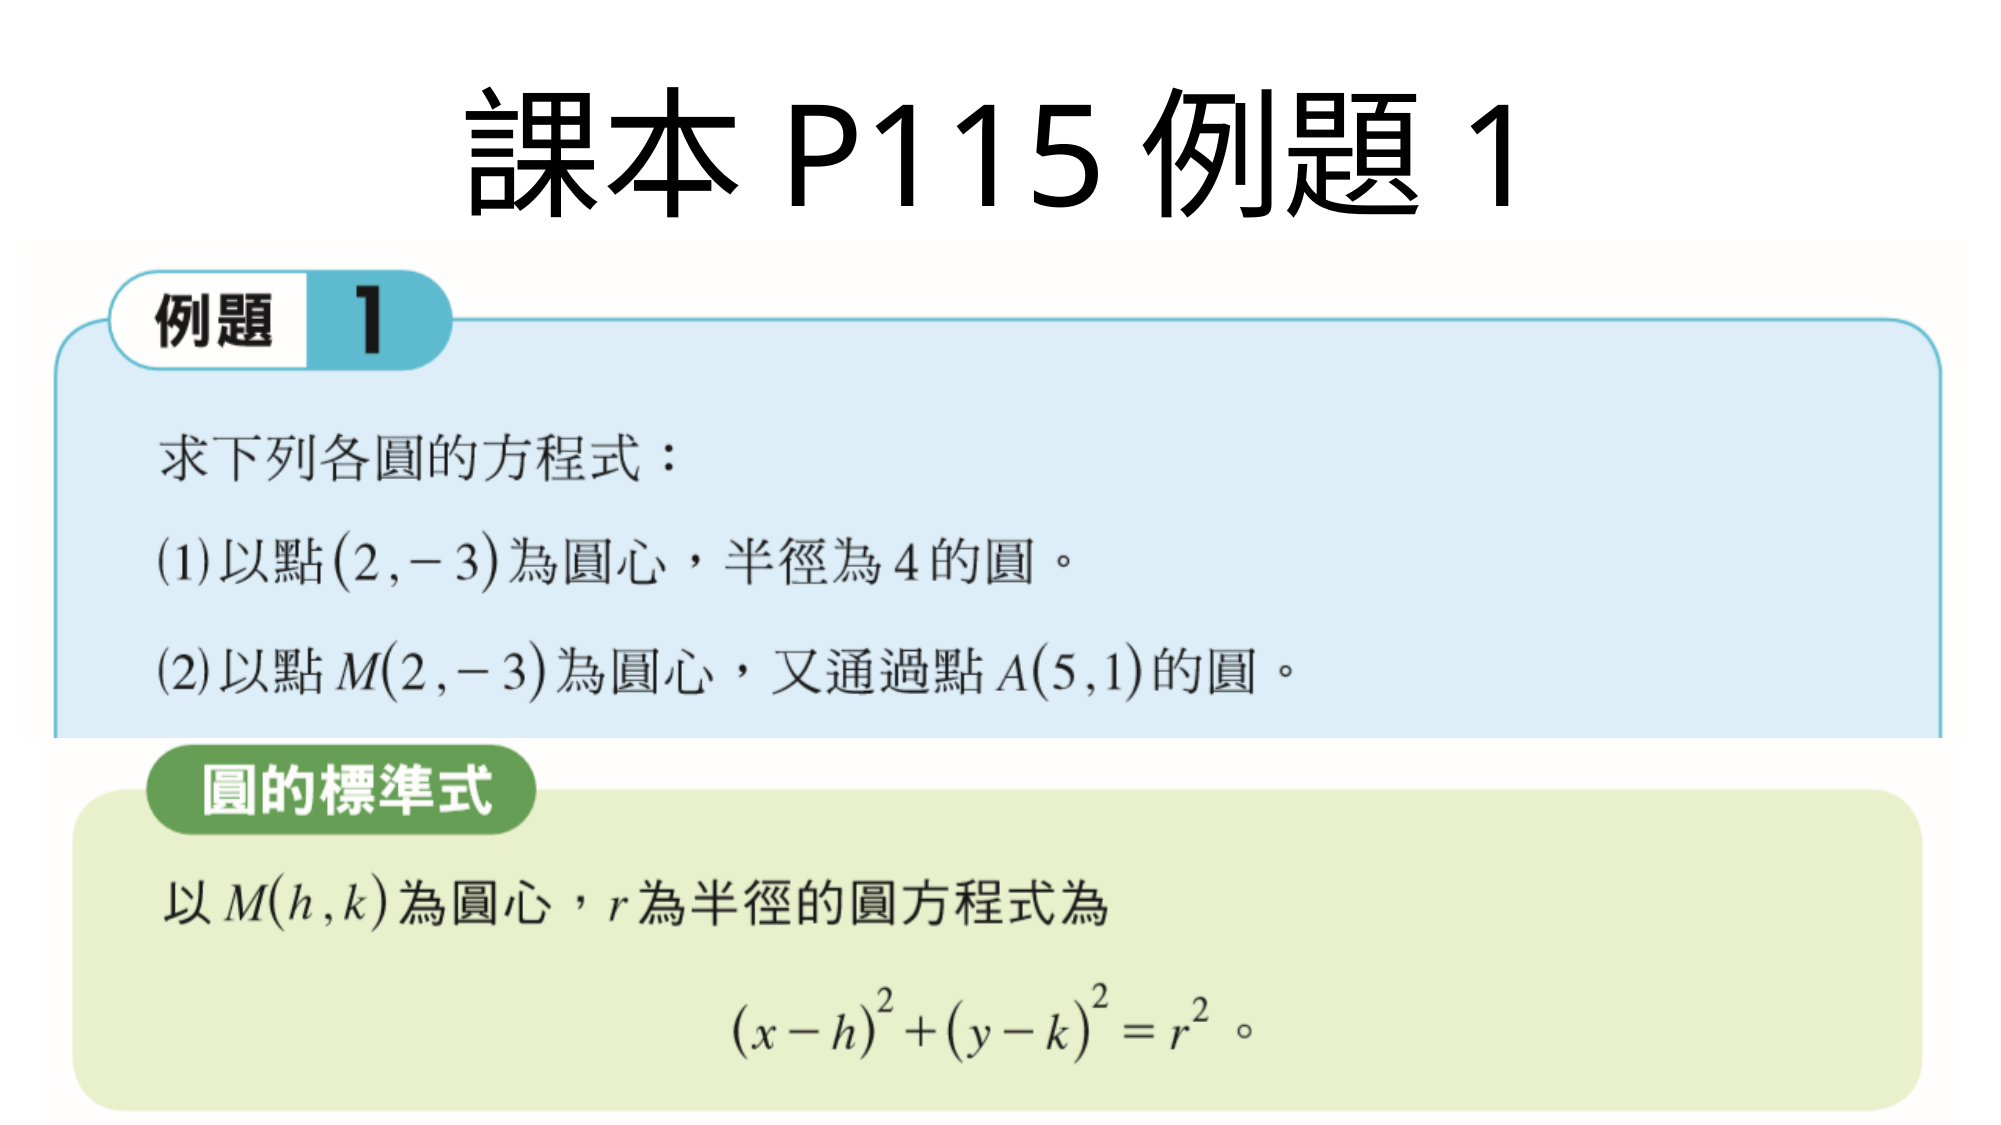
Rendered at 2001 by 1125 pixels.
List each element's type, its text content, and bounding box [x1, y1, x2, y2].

picture [19, 241, 1969, 1125]
title 課本P115例題1 [0, 66, 2000, 254]
